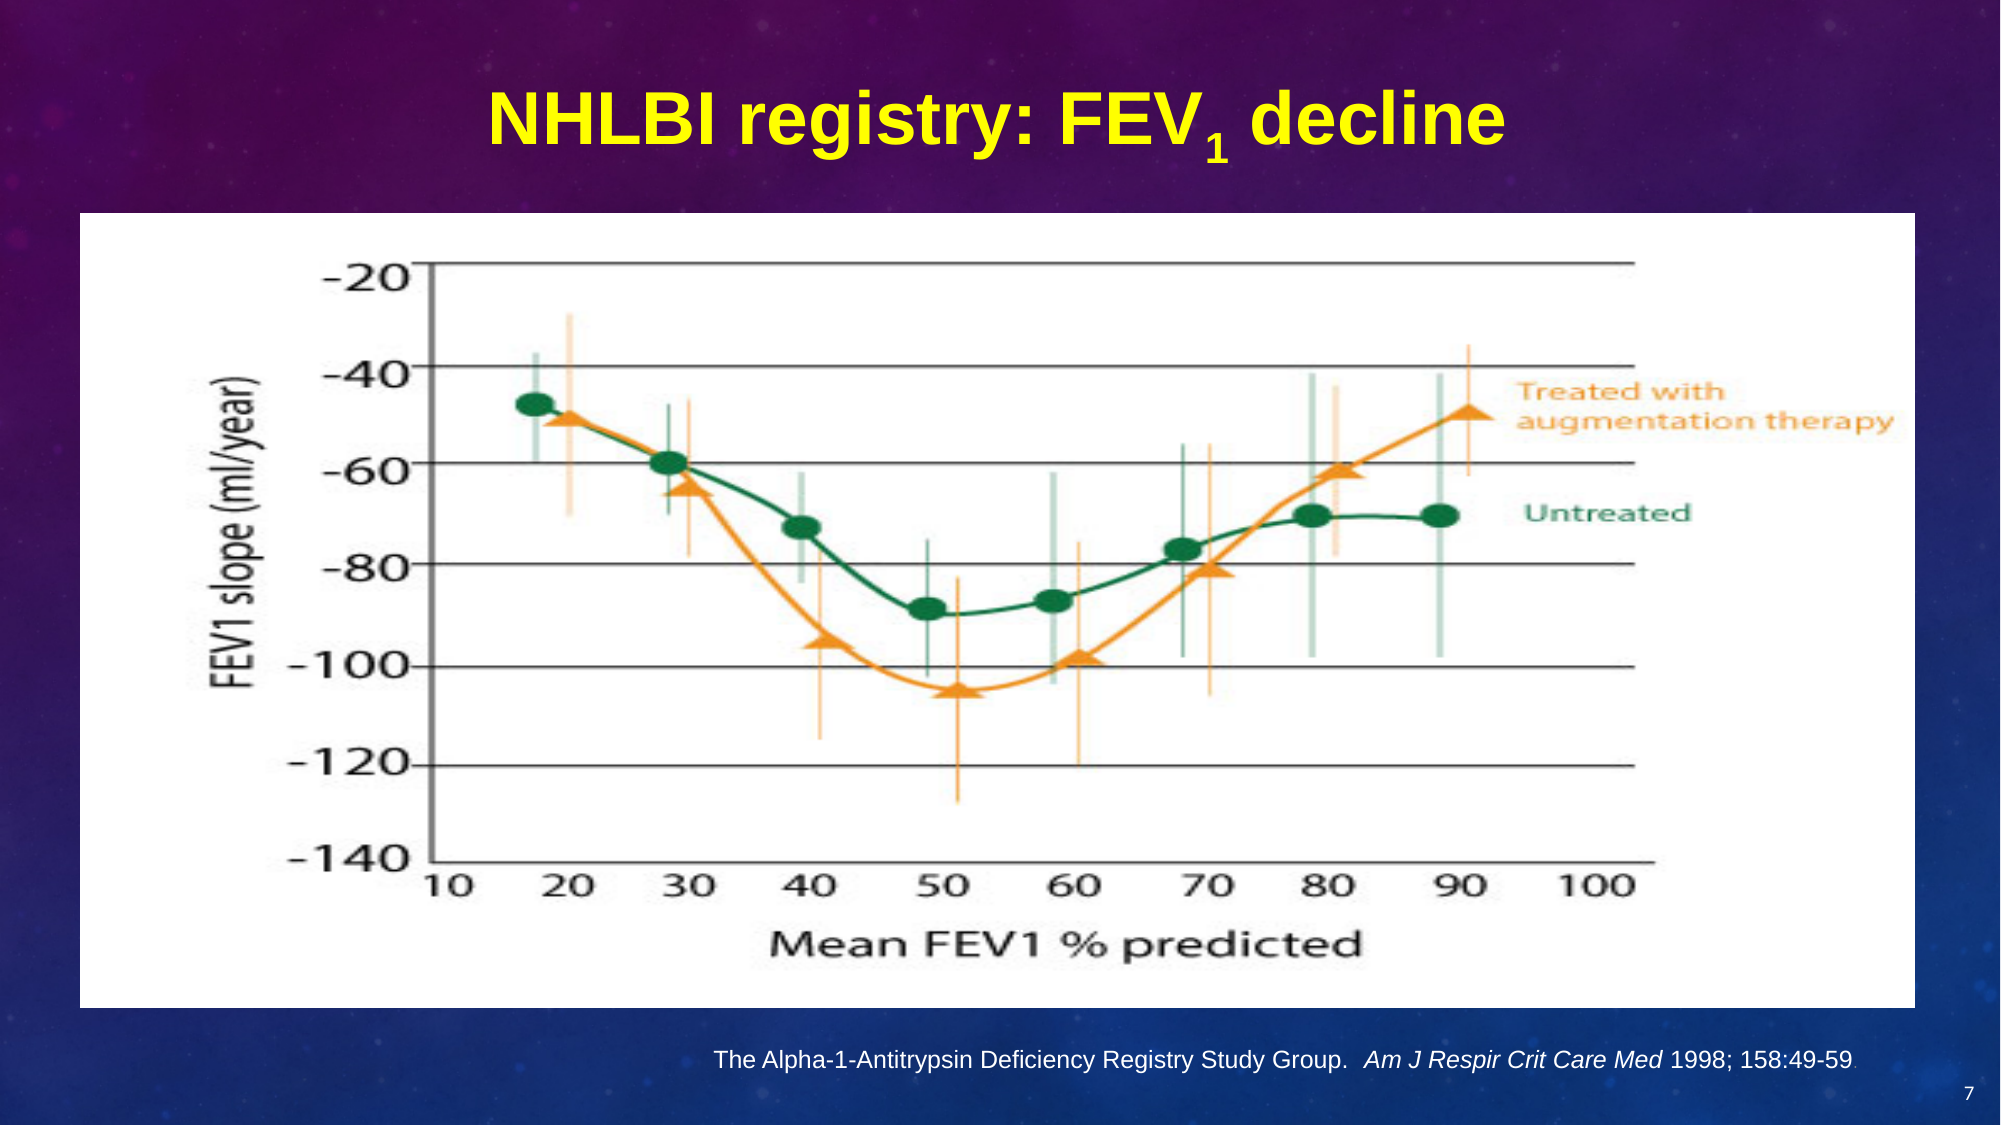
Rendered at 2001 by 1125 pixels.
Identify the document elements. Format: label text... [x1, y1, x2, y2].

list The Alpha-1-Antitrypsin Deficiency Registry Study Group. Am J Respir Crit Care Med 1998; 158:49-59. [697, 1043, 1981, 1125]
text_box NHLBI registry: FEV1 decline [473, 62, 1523, 180]
slide_number 7 [1981, 1061, 1990, 1124]
picture [0, 0, 2001, 1125]
